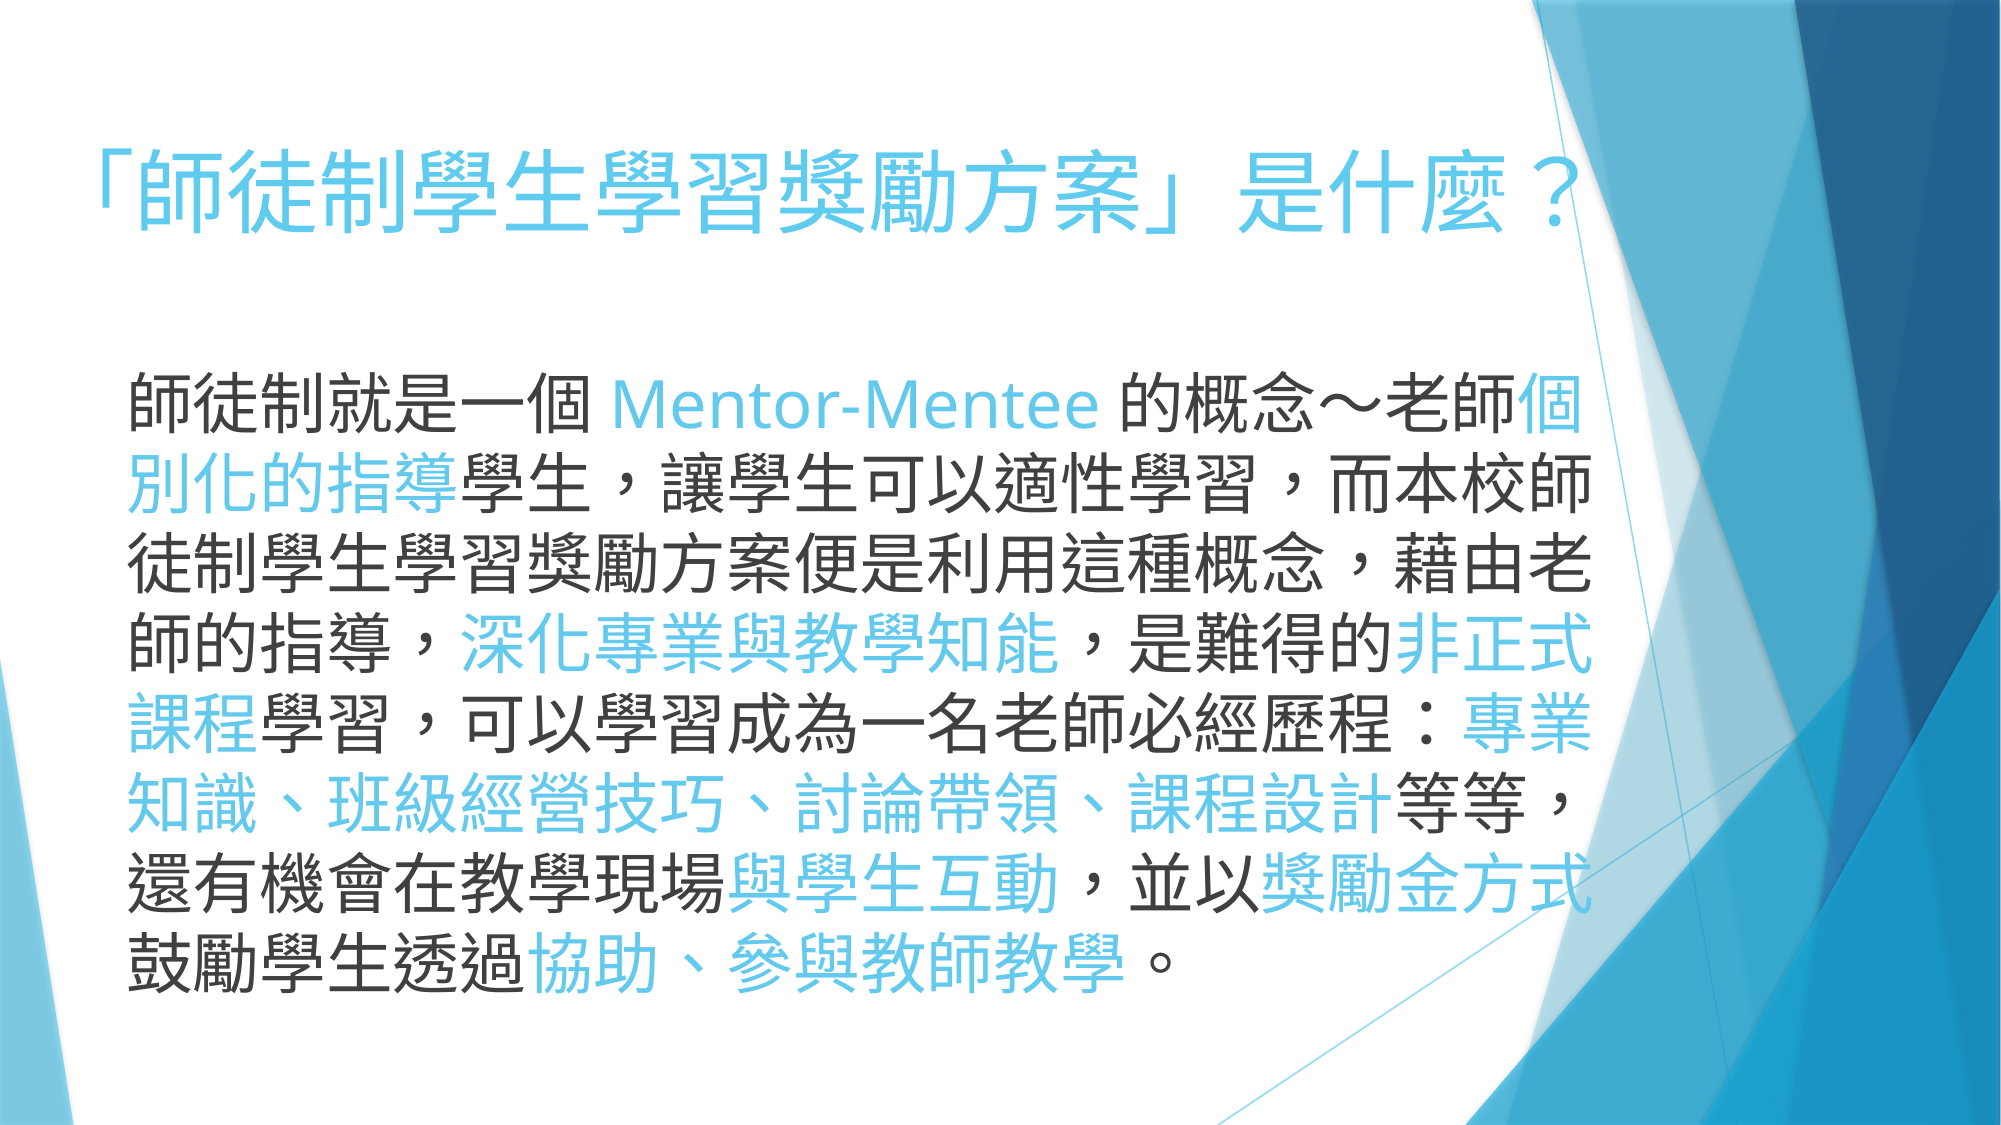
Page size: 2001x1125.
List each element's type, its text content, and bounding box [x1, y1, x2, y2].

list 師徒制就是一個Mentor-Mentee的概念～老師個別化的指導學生，讓學生可以適性學習，而本校師徒制學生學習獎勵方案便是利用這種概念，藉由老師的指導，深化專業與教學知能，是難得的非正式課程學習，可以學習成為一名老師必經歷程：專業知識、班級經營技巧、討論帶領、課程設計等等，還有機會在教學現場與學生互動，並以獎勵金方式鼓勵學生透過協助、參與教師教學。 [111, 354, 1635, 992]
title 「師徒制學生學習獎勵方案」是什麼？ [28, 127, 1714, 345]
